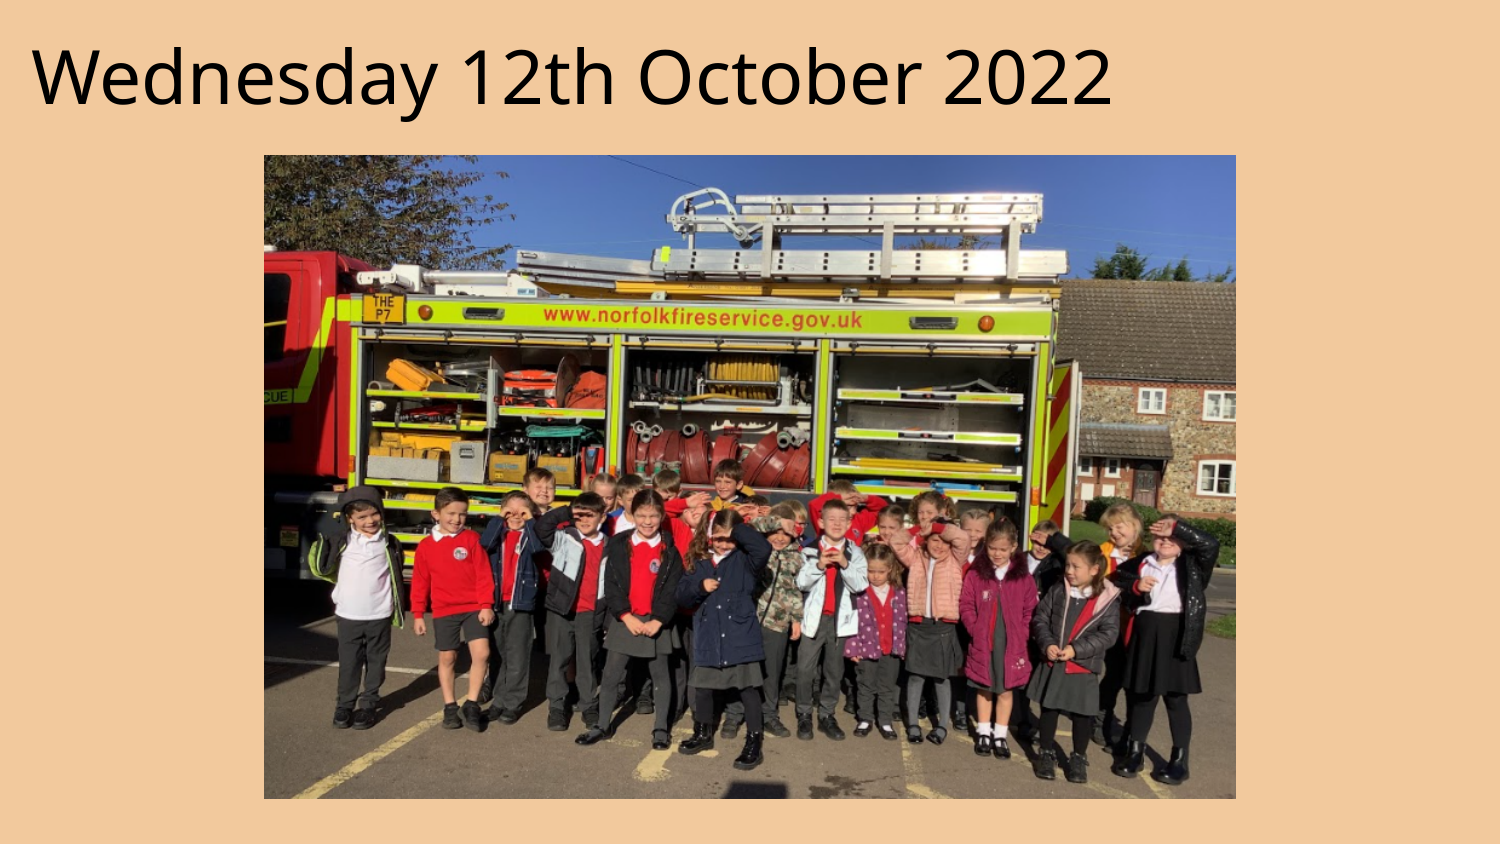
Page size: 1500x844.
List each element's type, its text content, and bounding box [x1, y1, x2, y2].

text_box Wednesday 12th October 2022 [16, 14, 1220, 135]
picture [264, 155, 1236, 800]
